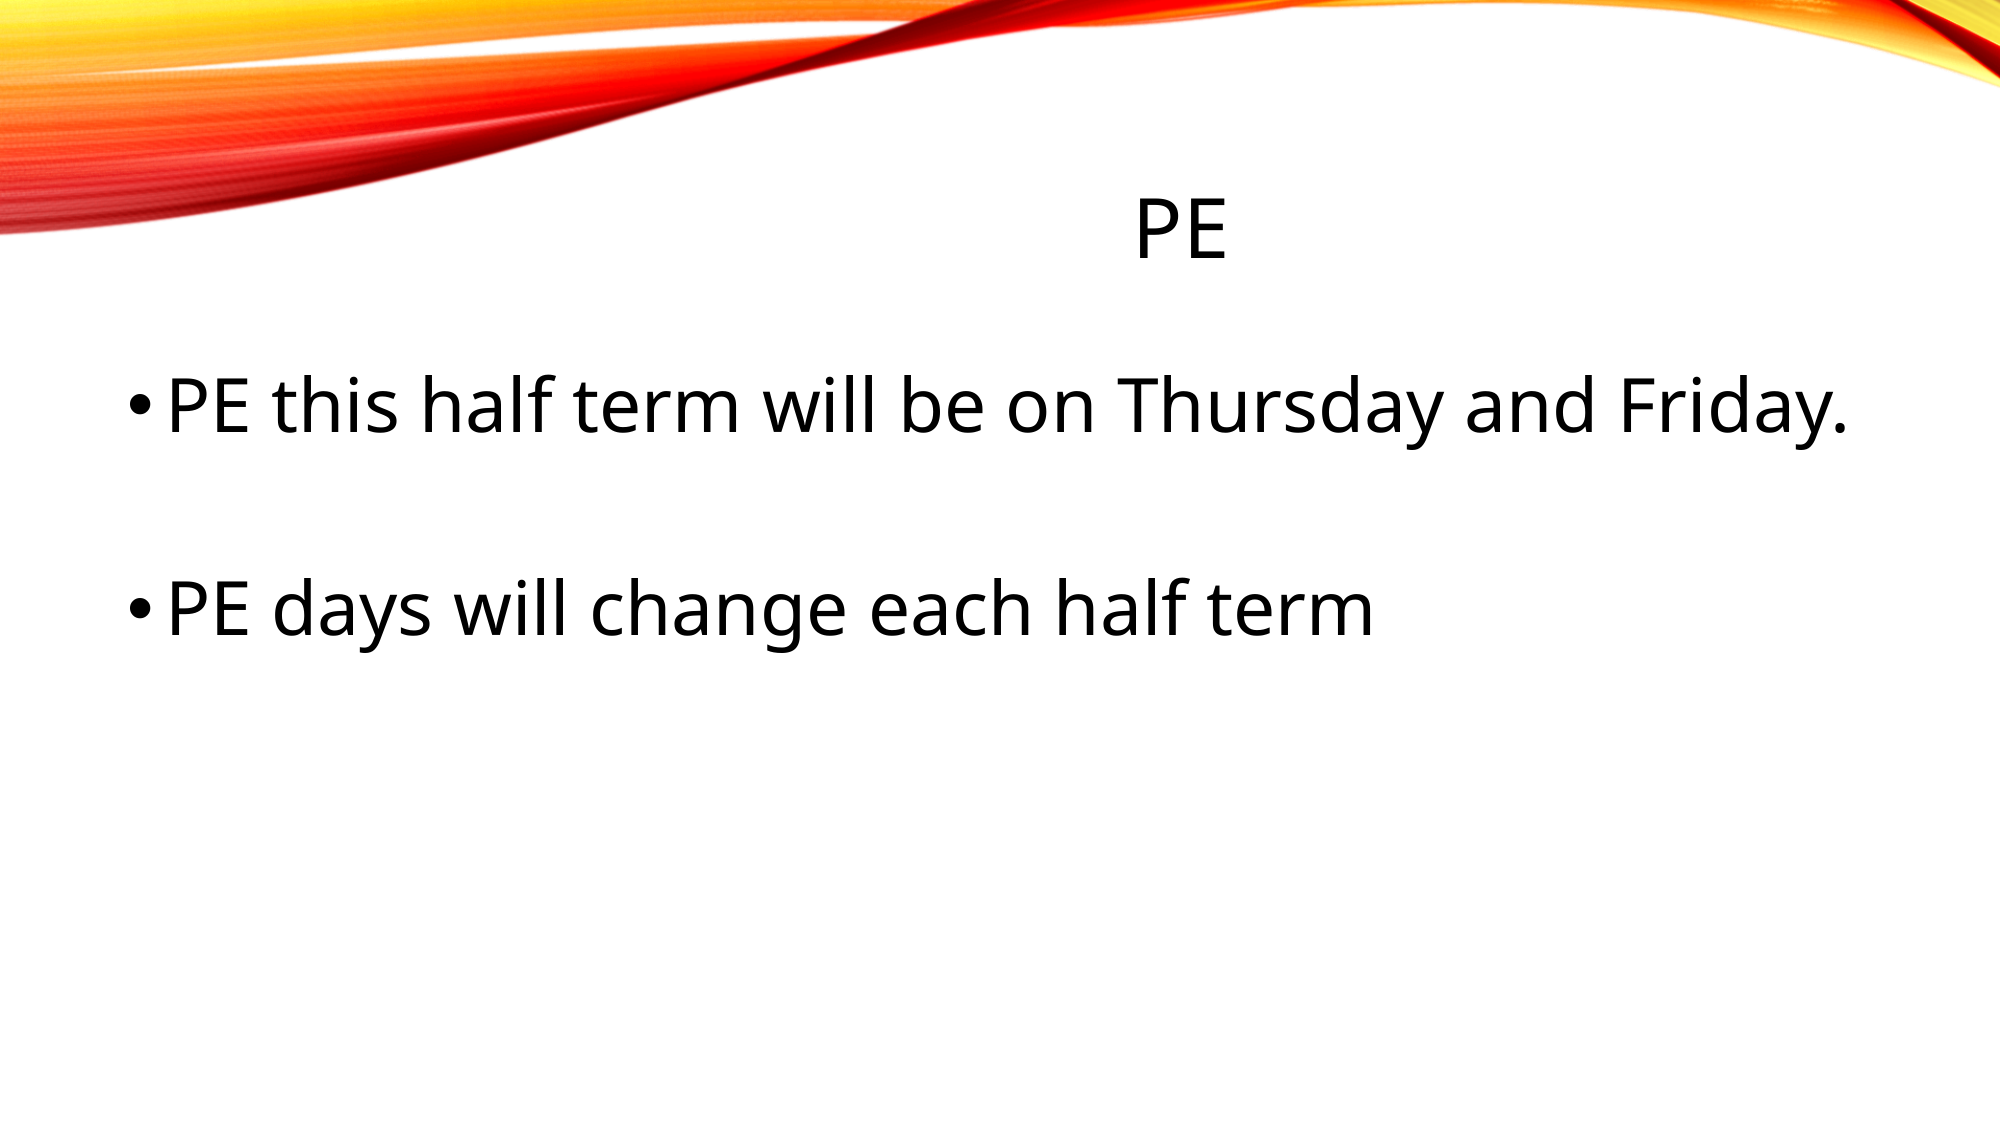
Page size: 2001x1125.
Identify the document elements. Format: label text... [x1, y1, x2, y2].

list PE this half term will be on Thursday and Friday. PE days will change each half term [112, 360, 1888, 1021]
picture [0, 0, 2000, 237]
title PE [474, 125, 1888, 338]
